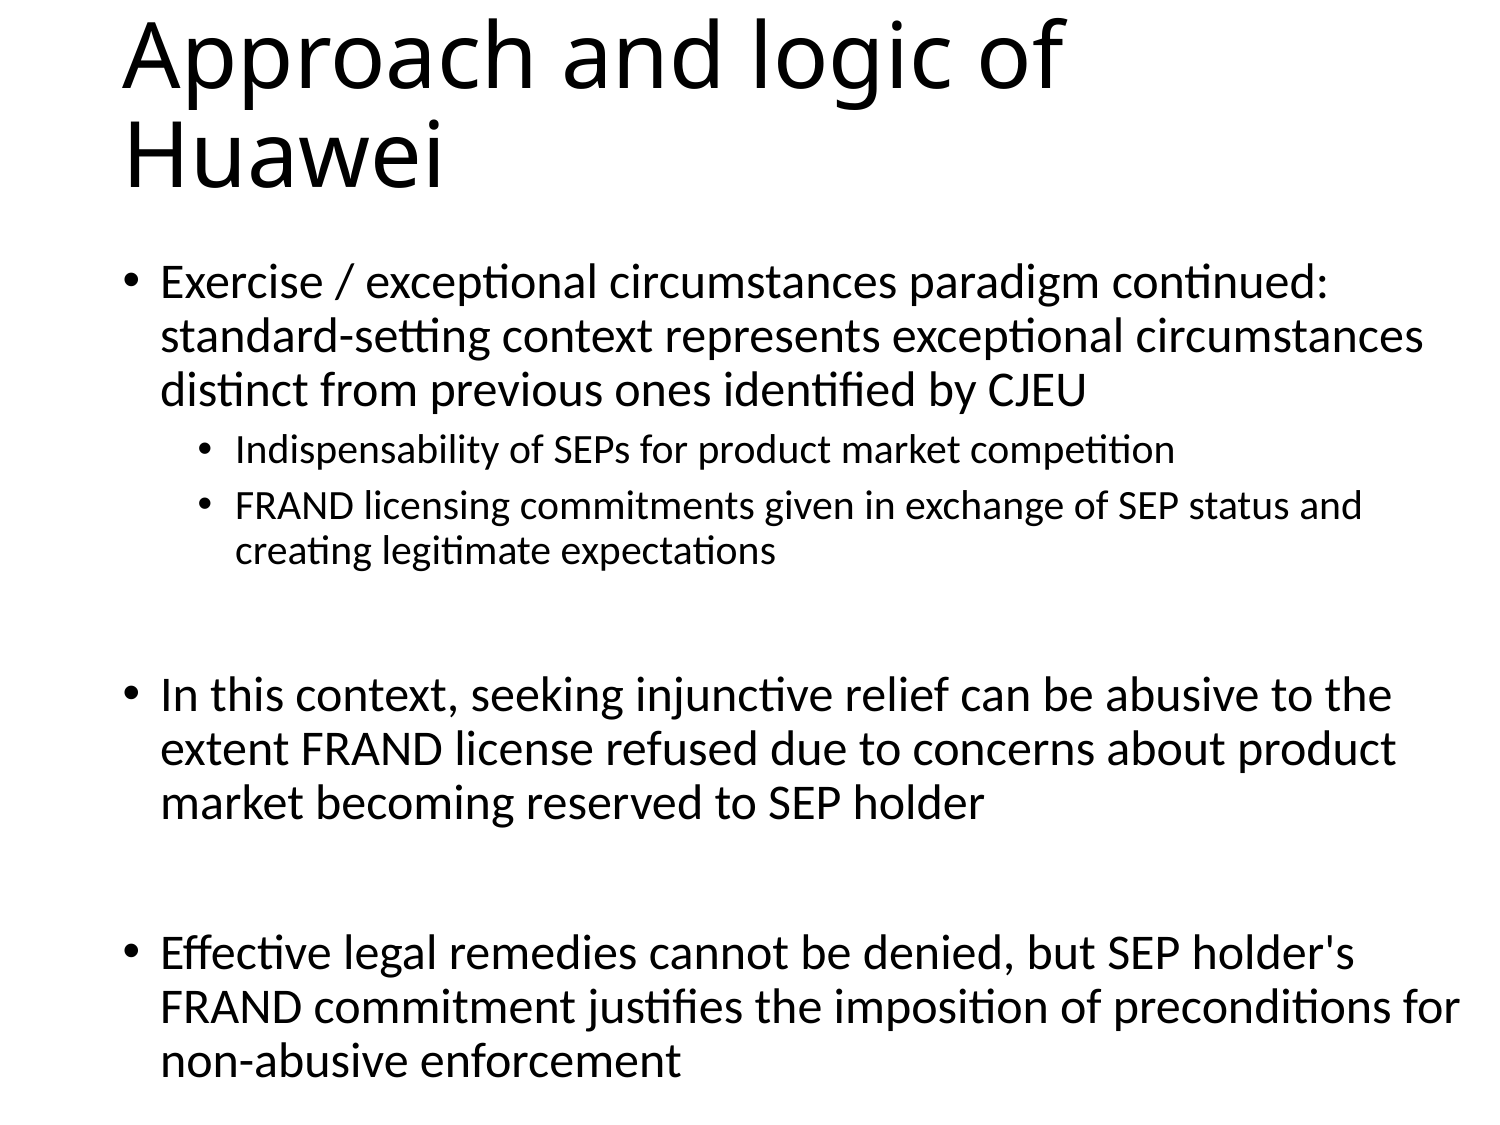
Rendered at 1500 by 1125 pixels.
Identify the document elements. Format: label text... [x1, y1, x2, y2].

list Exercise / exceptional circumstances paradigm continued: standard-setting context represents exceptional circumstances distinct from previous ones identified by CJEU Indispensability of SEPs for product market competition FRAND licensing commitments given in exchange of SEP status and creating legitimate expectations In this context, seeking injunctive relief can be abusive to the extent FRAND license refused due to concerns about product market becoming reserved to SEP holder Effective legal remedies cannot be denied, but SEP holder's FRAND commitment justifies the imposition of preconditions for non-abusive enforcement [107, 167, 1500, 1088]
title Approach and logic of Huawei [107, 0, 1402, 167]
